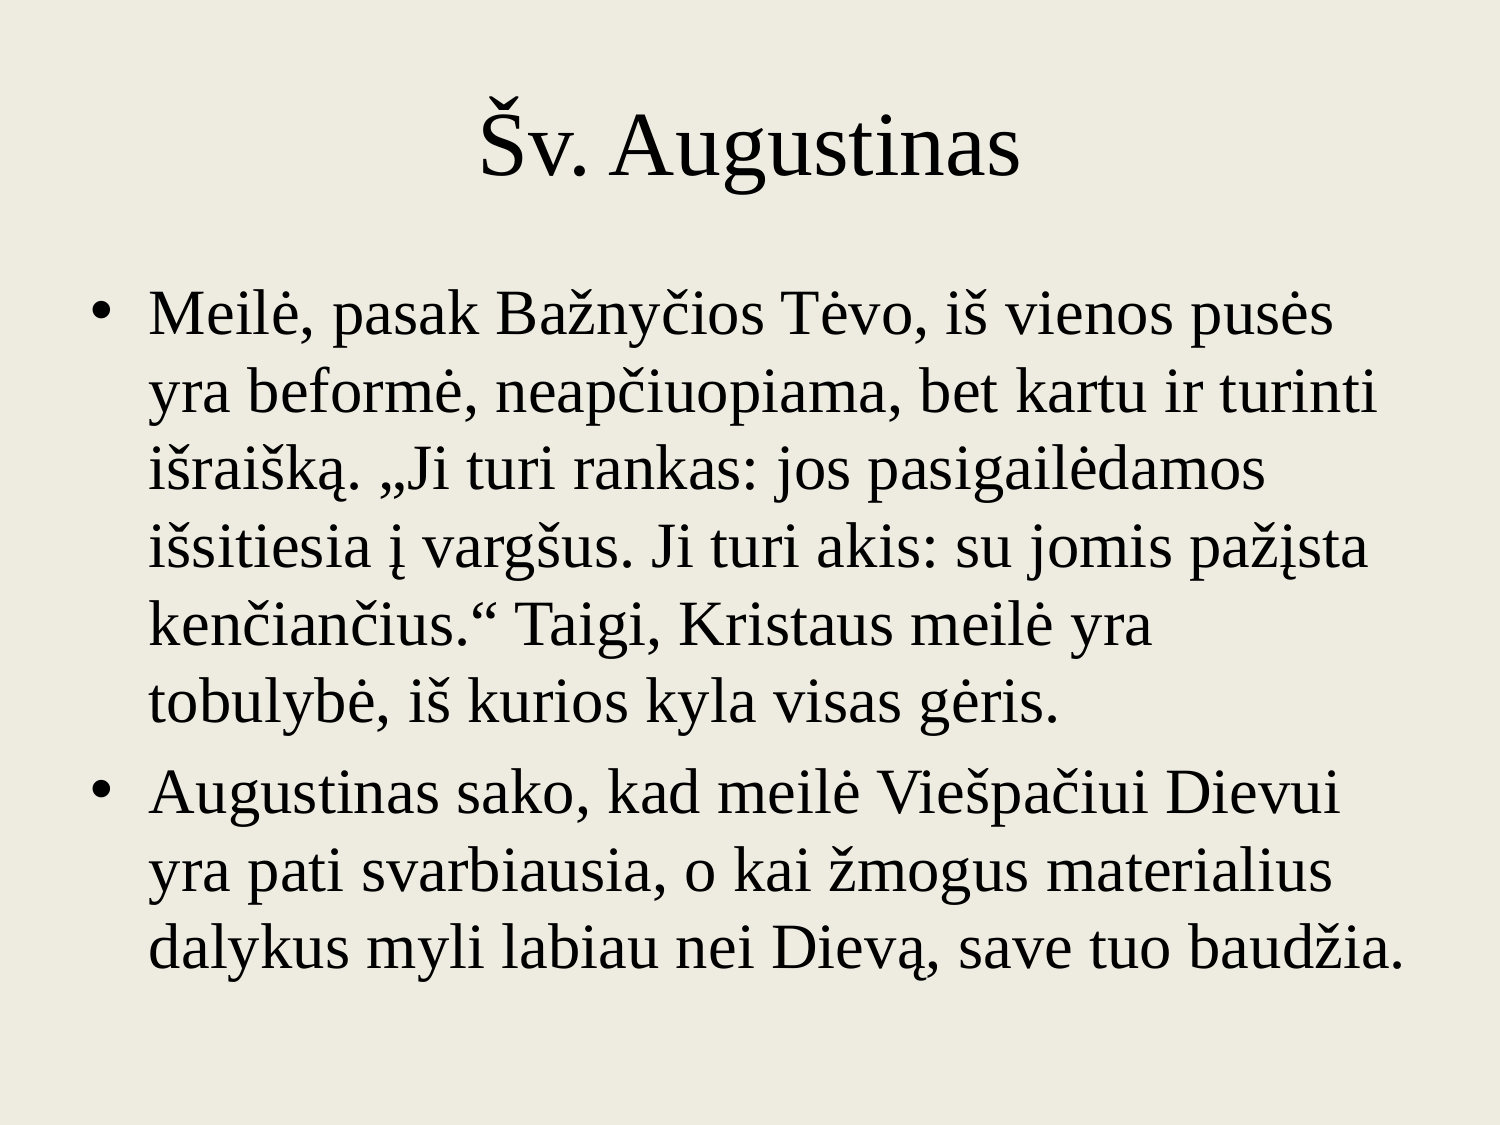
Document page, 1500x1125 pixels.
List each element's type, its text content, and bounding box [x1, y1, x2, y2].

list Meilė, pasak Bažnyčios Tėvo, iš vienos pusės yra beformė, neapčiuopiama, bet kartu ir turinti išraišką. „Ji turi rankas: jos pasigailėdamos išsitiesia į vargšus. Ji turi akis: su jomis pažįsta kenčiančius.“ Taigi, Kristaus meilė yra tobulybė, iš kurios kyla visas gėris. Augustinas sako, kad meilė Viešpačiui Dievui yra pati svarbiausia, o kai žmogus materialius dalykus myli labiau nei Dievą, save tuo baudžia. [75, 262, 1425, 1005]
title Šv. Augustinas [75, 45, 1425, 233]
